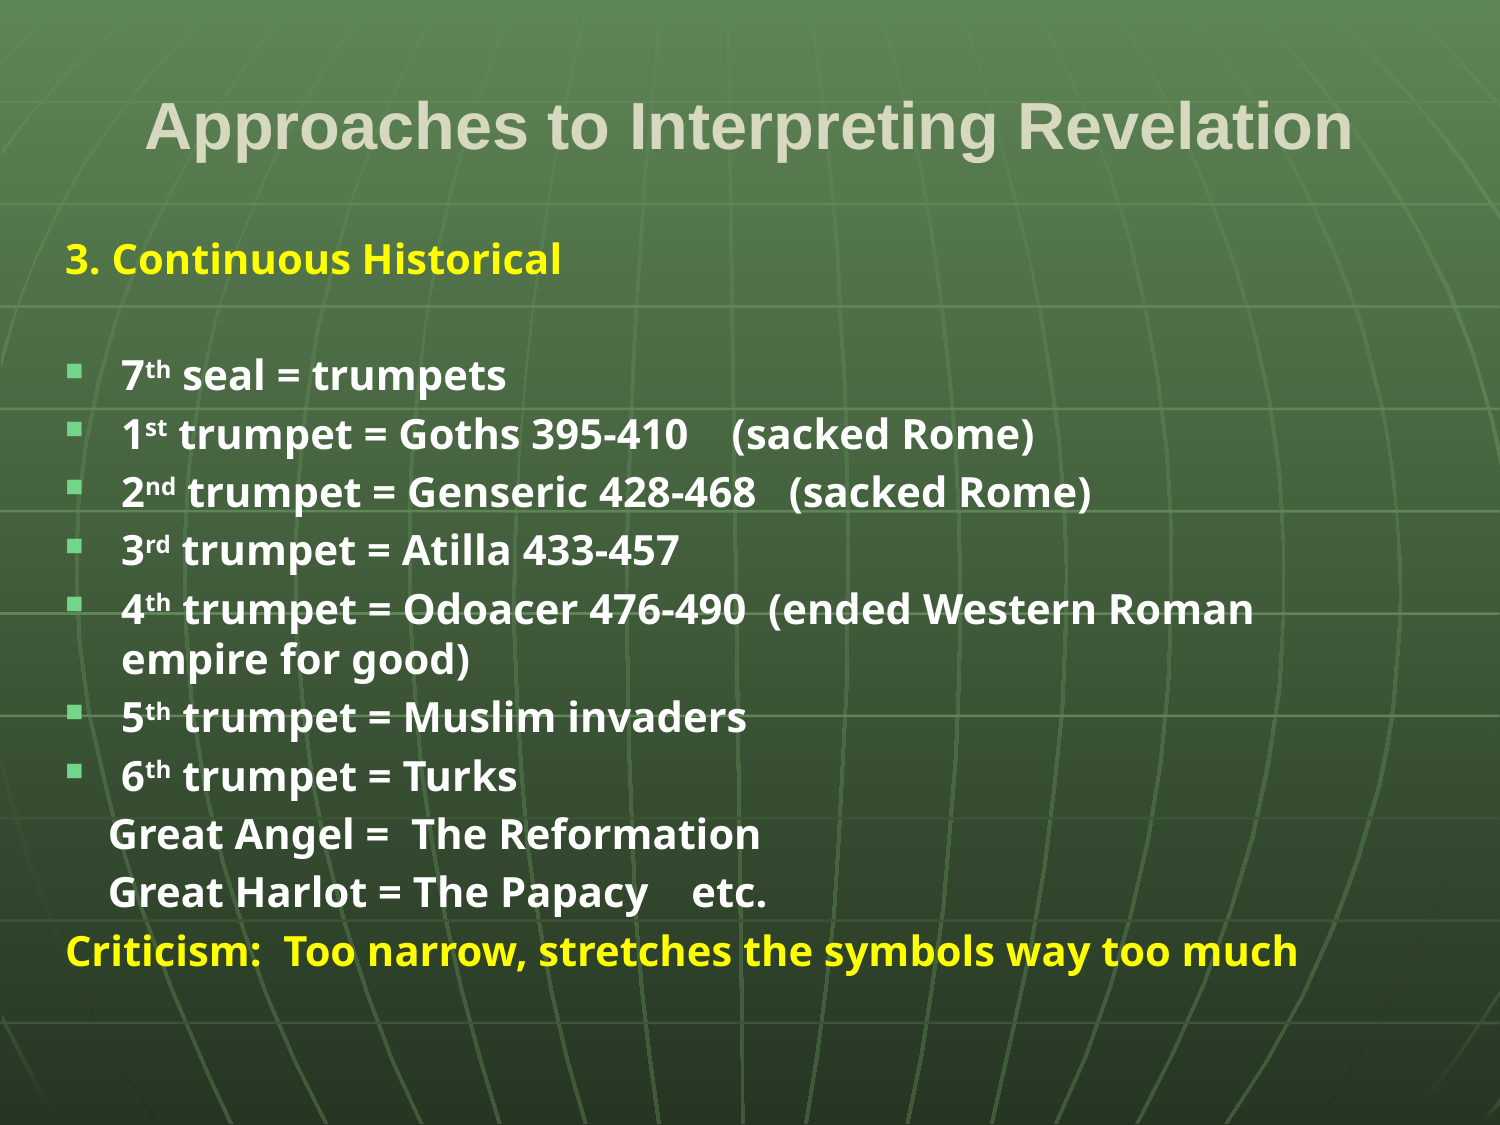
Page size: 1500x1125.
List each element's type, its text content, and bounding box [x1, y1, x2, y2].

list 3. Continuous Historical 7th seal = trumpets 1st trumpet = Goths 395-410 (sacked Rome) 2nd trumpet = Genseric 428-468 (sacked Rome) 3rd trumpet = Atilla 433-457 4th trumpet = Odoacer 476-490 (ended Western Roman empire for good) 5th trumpet = Muslim invaders 6th trumpet = Turks Great Angel = The Reformation Great Harlot = The Papacy etc. Criticism: Too narrow, stretches the symbols way too much [50, 224, 1425, 1063]
title Approaches to Interpreting Revelation [75, 45, 1425, 200]
